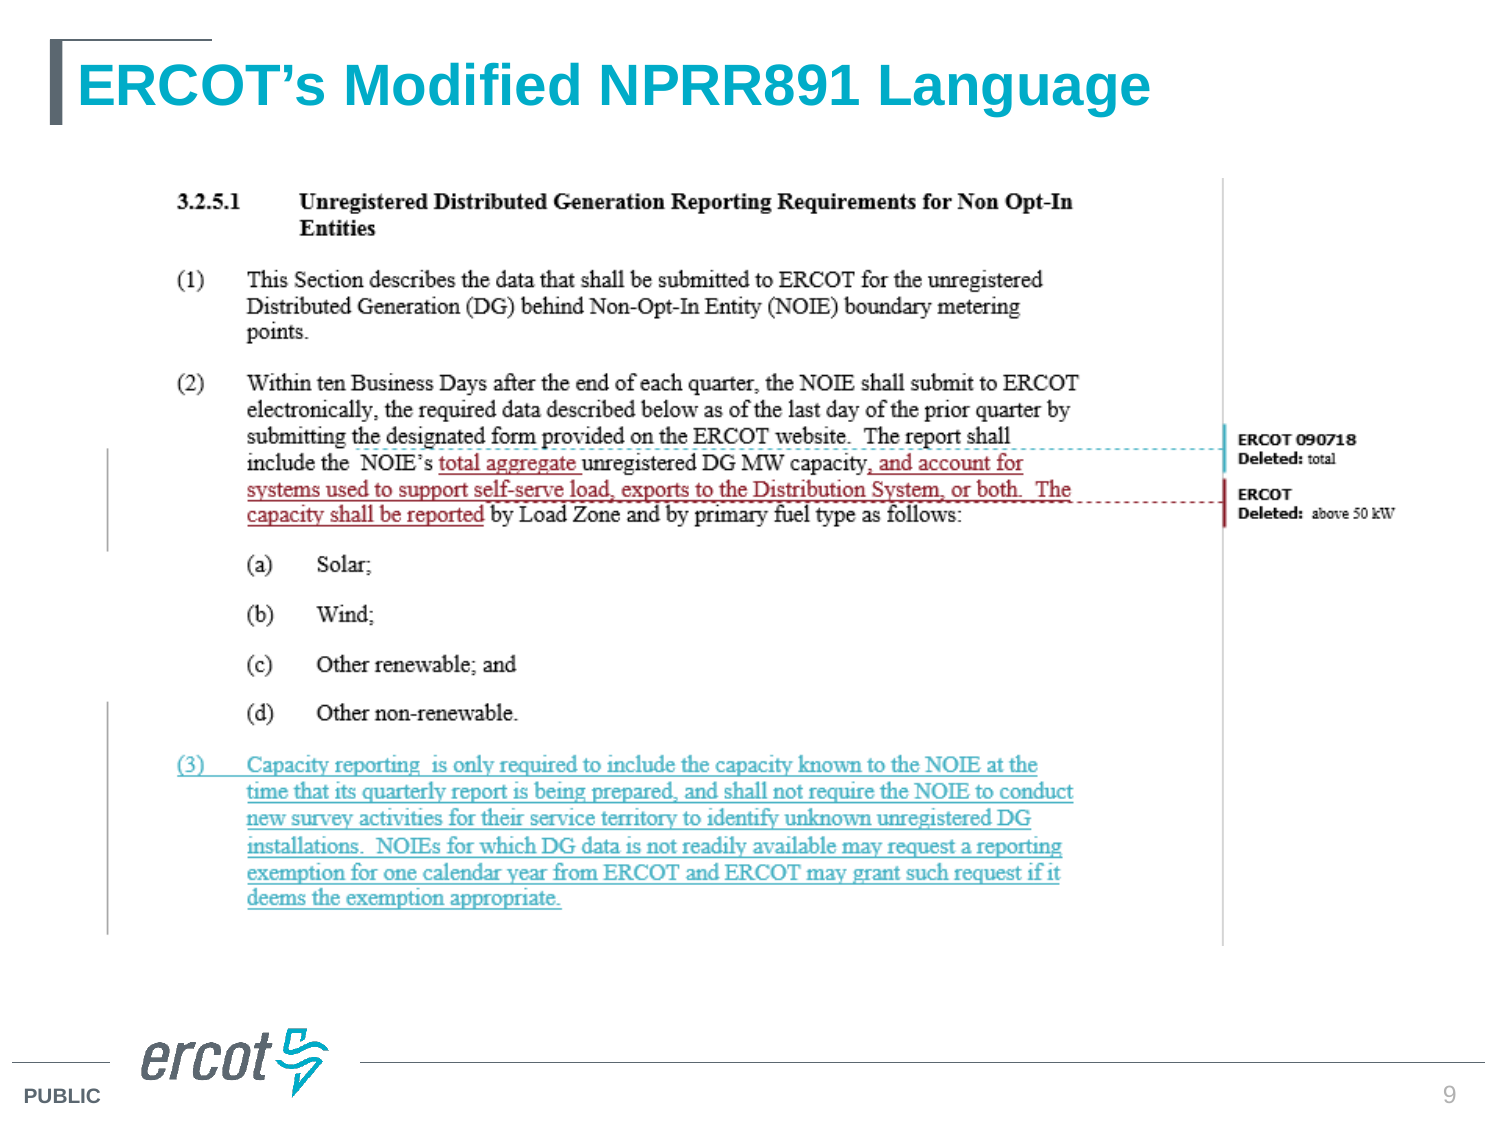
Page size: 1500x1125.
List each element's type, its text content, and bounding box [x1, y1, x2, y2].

picture [137, 1024, 332, 1100]
title ERCOT’s Modified NPRR891 Language [62, 39, 1450, 125]
picture [93, 178, 1407, 947]
slide_number 9 [1412, 1076, 1488, 1112]
